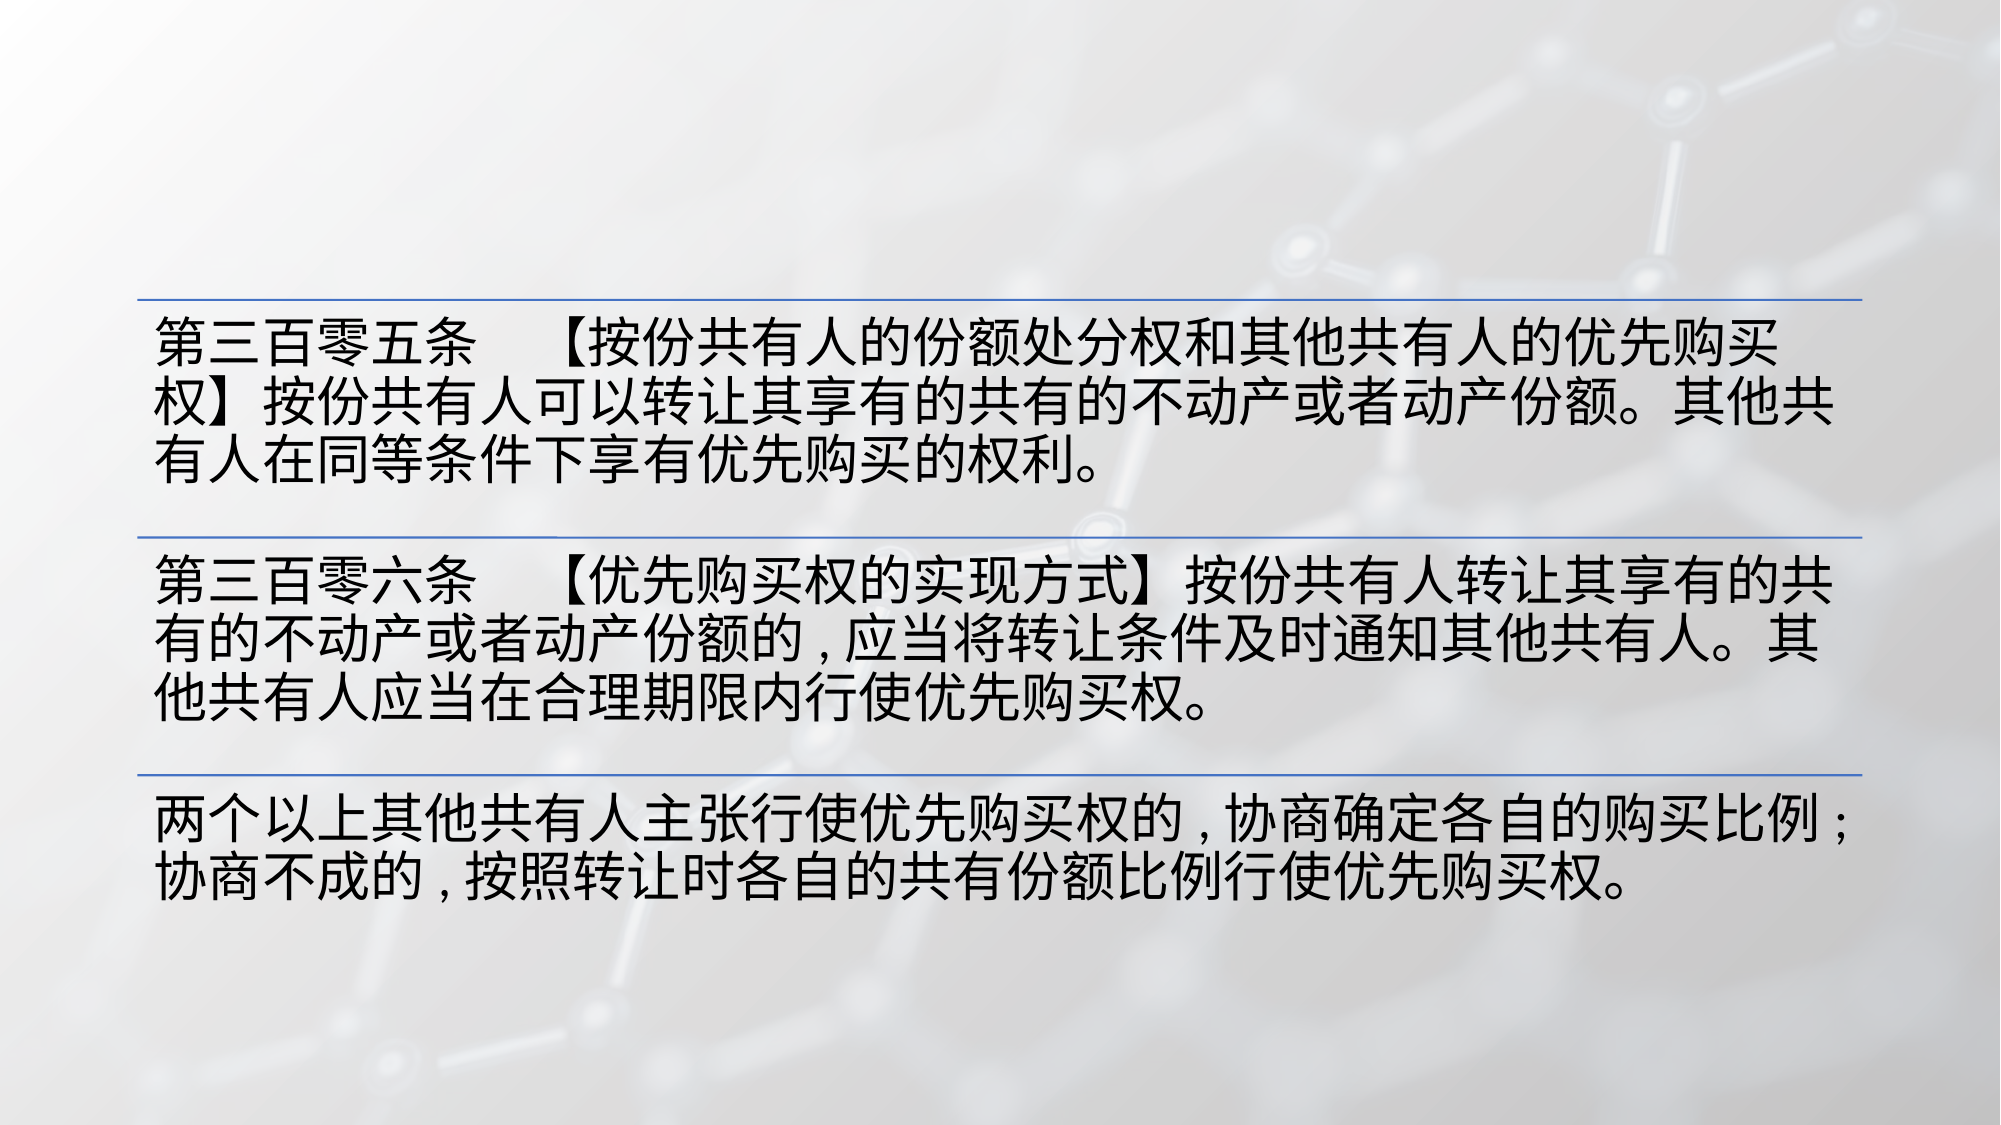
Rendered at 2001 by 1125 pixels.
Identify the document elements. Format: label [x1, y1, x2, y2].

list [137, 299, 1863, 1014]
picture [0, 0, 2000, 1125]
